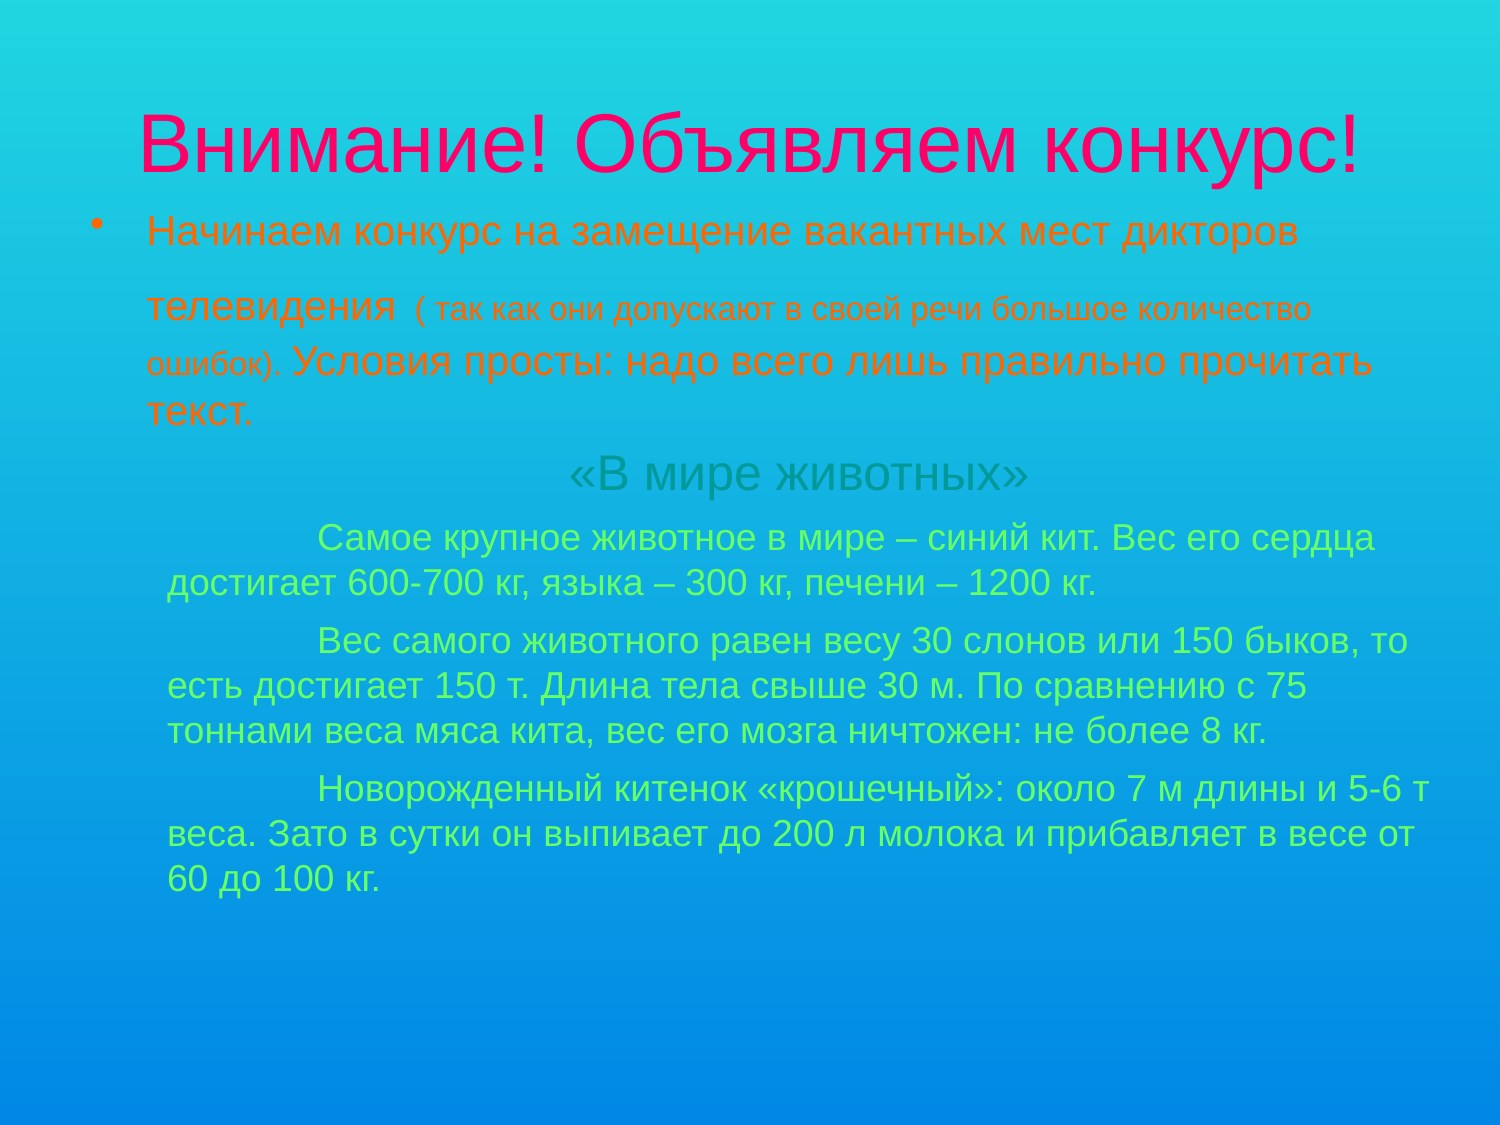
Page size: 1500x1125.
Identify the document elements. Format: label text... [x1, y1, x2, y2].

title Внимание! Объявляем конкурс! [74, 44, 1426, 196]
text_box «В мире животных» Самое крупное животное в мире – синий кит. Вес его сердца достигает 600-700 кг, языка – 300 кг, печени – 1200 кг. Вес самого животного равен весу 30 слонов или 150 быков, то есть достигает 150 т. Длина тела свыше 30 м. По сравнению с 75 тоннами веса мяса кита, вес его мозга ничтожен: не более 8 кг. Новорожденный китенок «крошечный»: около 7 м длины и 5-6 т веса. Зато в сутки он выпивает до 200 л молока и прибавляет в весе от 60 до 100 кг. [152, 433, 1446, 906]
list Начинаем конкурс на замещение вакантных мест дикторов телевидения ( так как они допускают в своей речи большое количество ошибок). Условия просты: надо всего лишь правильно прочитать текст. [74, 196, 1426, 1006]
